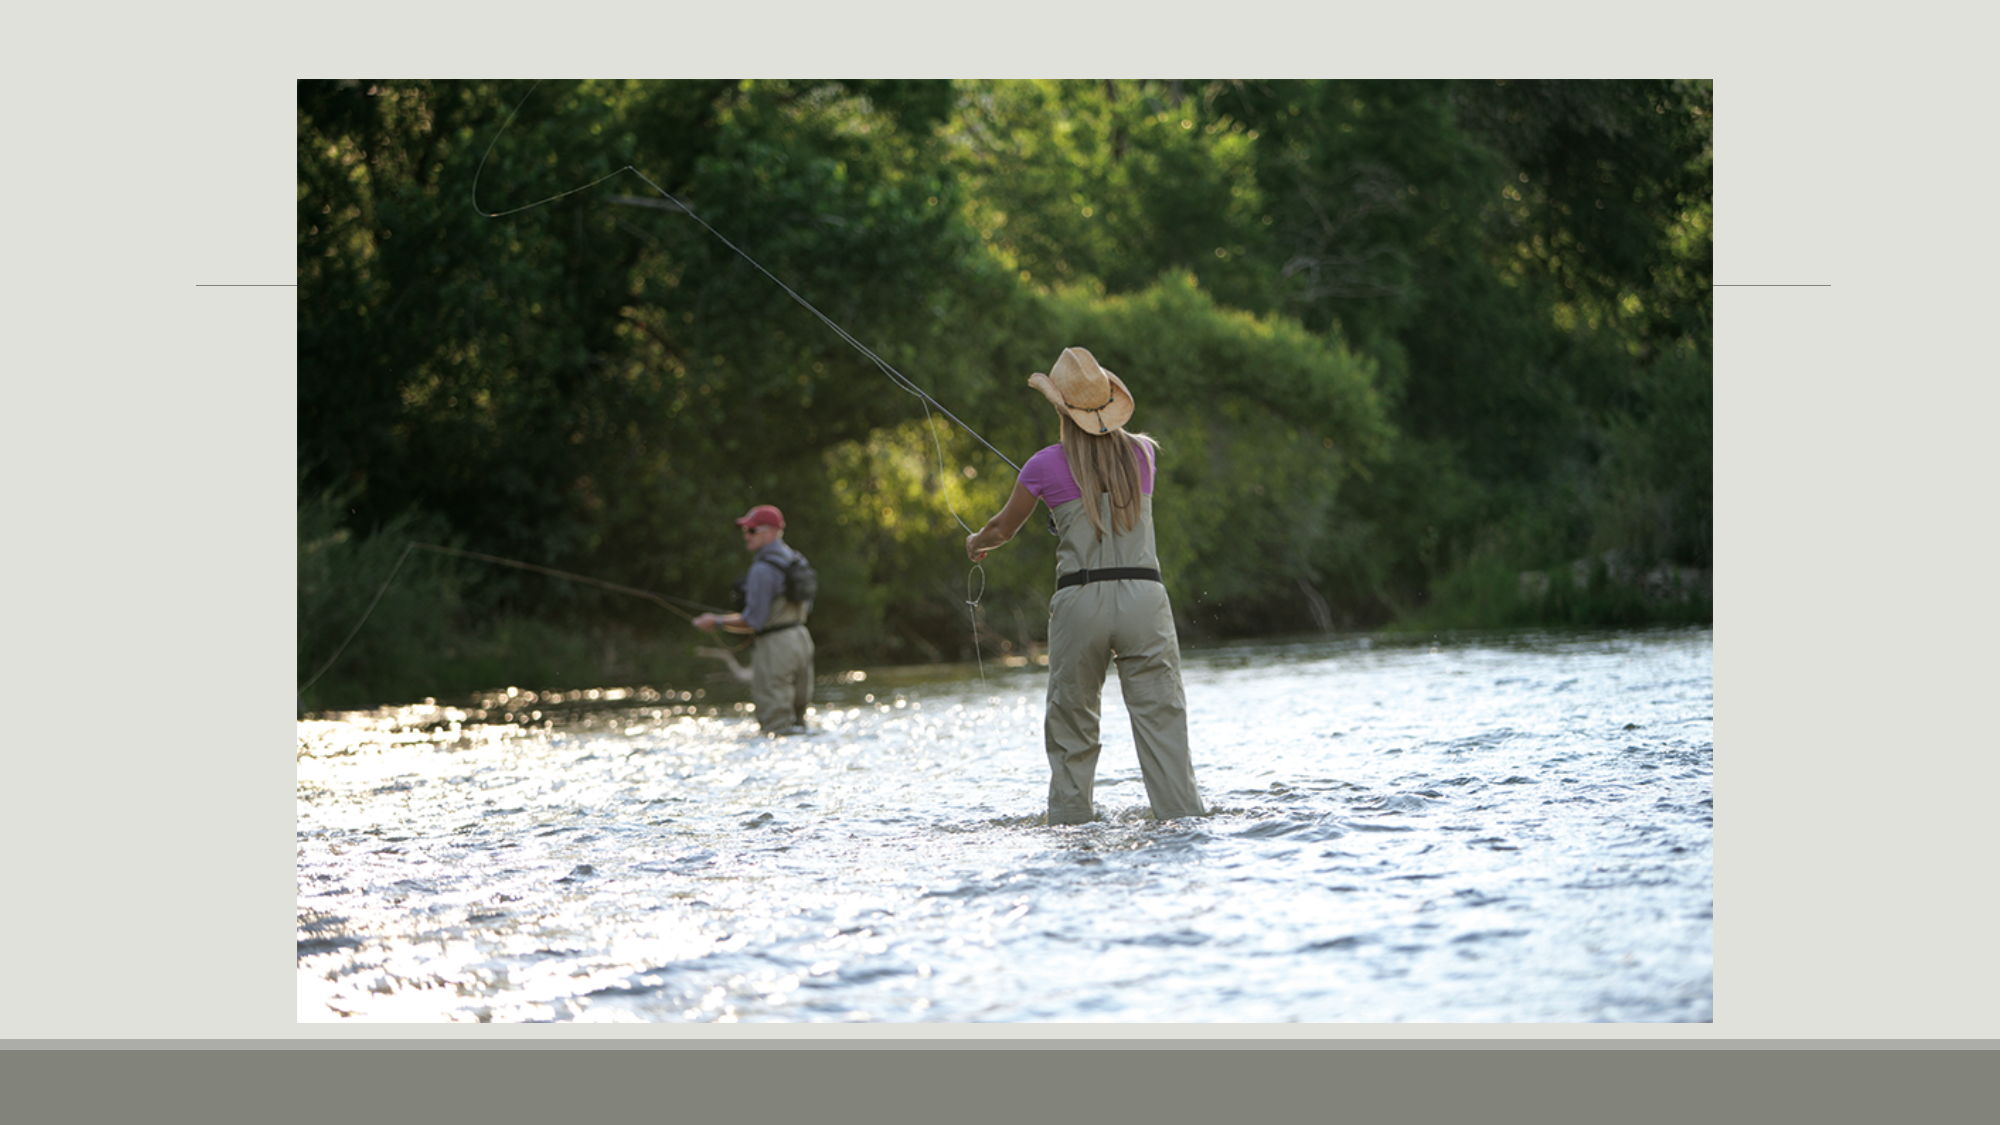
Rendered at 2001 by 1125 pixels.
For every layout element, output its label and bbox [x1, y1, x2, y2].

list [297, 78, 1713, 1024]
